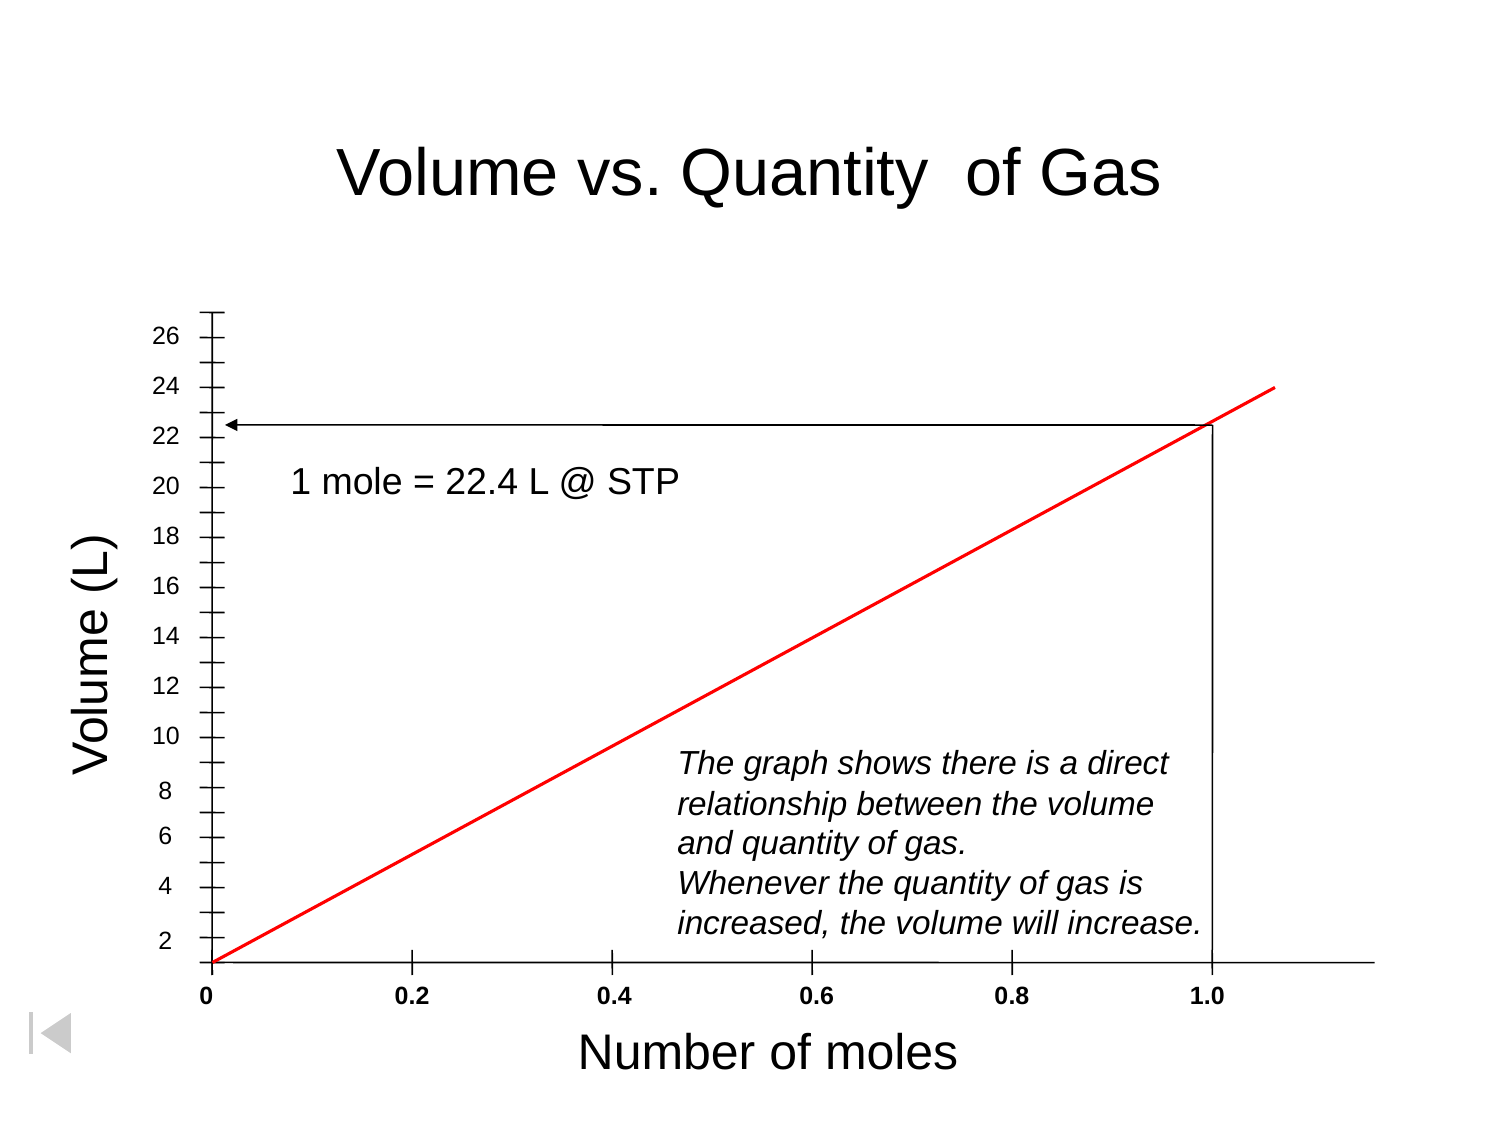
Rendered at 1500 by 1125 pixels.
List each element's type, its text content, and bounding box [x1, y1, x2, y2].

text_box 10 [137, 712, 196, 758]
text_box 4 [143, 862, 188, 908]
text_box 22 [137, 412, 196, 458]
title Volume vs. Quantity of Gas [112, 74, 1388, 263]
text_box 24 [137, 362, 196, 408]
text_box 12 [137, 662, 196, 708]
text_box Volume (L) [49, 450, 125, 791]
text_box 26 [137, 312, 196, 358]
text_box [0, 1003, 100, 1063]
text_box 14 [137, 612, 196, 658]
text_box 6 [143, 813, 188, 858]
text_box 1 mole = 22.4 L @ STP [275, 449, 696, 510]
text_box 18 [137, 512, 196, 558]
text_box Number of moles [562, 1012, 974, 1088]
text_box [225, 418, 1213, 432]
text_box 0 0.2 0.4 0.6 0.8 1.0 [184, 972, 1263, 1017]
text_box 16 [137, 562, 196, 608]
text_box 20 [137, 462, 196, 508]
text_box The graph shows there is a direct relationship between the volume and quantity of gas. Whenever the quantity of gas is increased, the volume will increase. [662, 734, 1238, 949]
text_box 8 [143, 767, 188, 813]
text_box 2 [143, 917, 188, 963]
